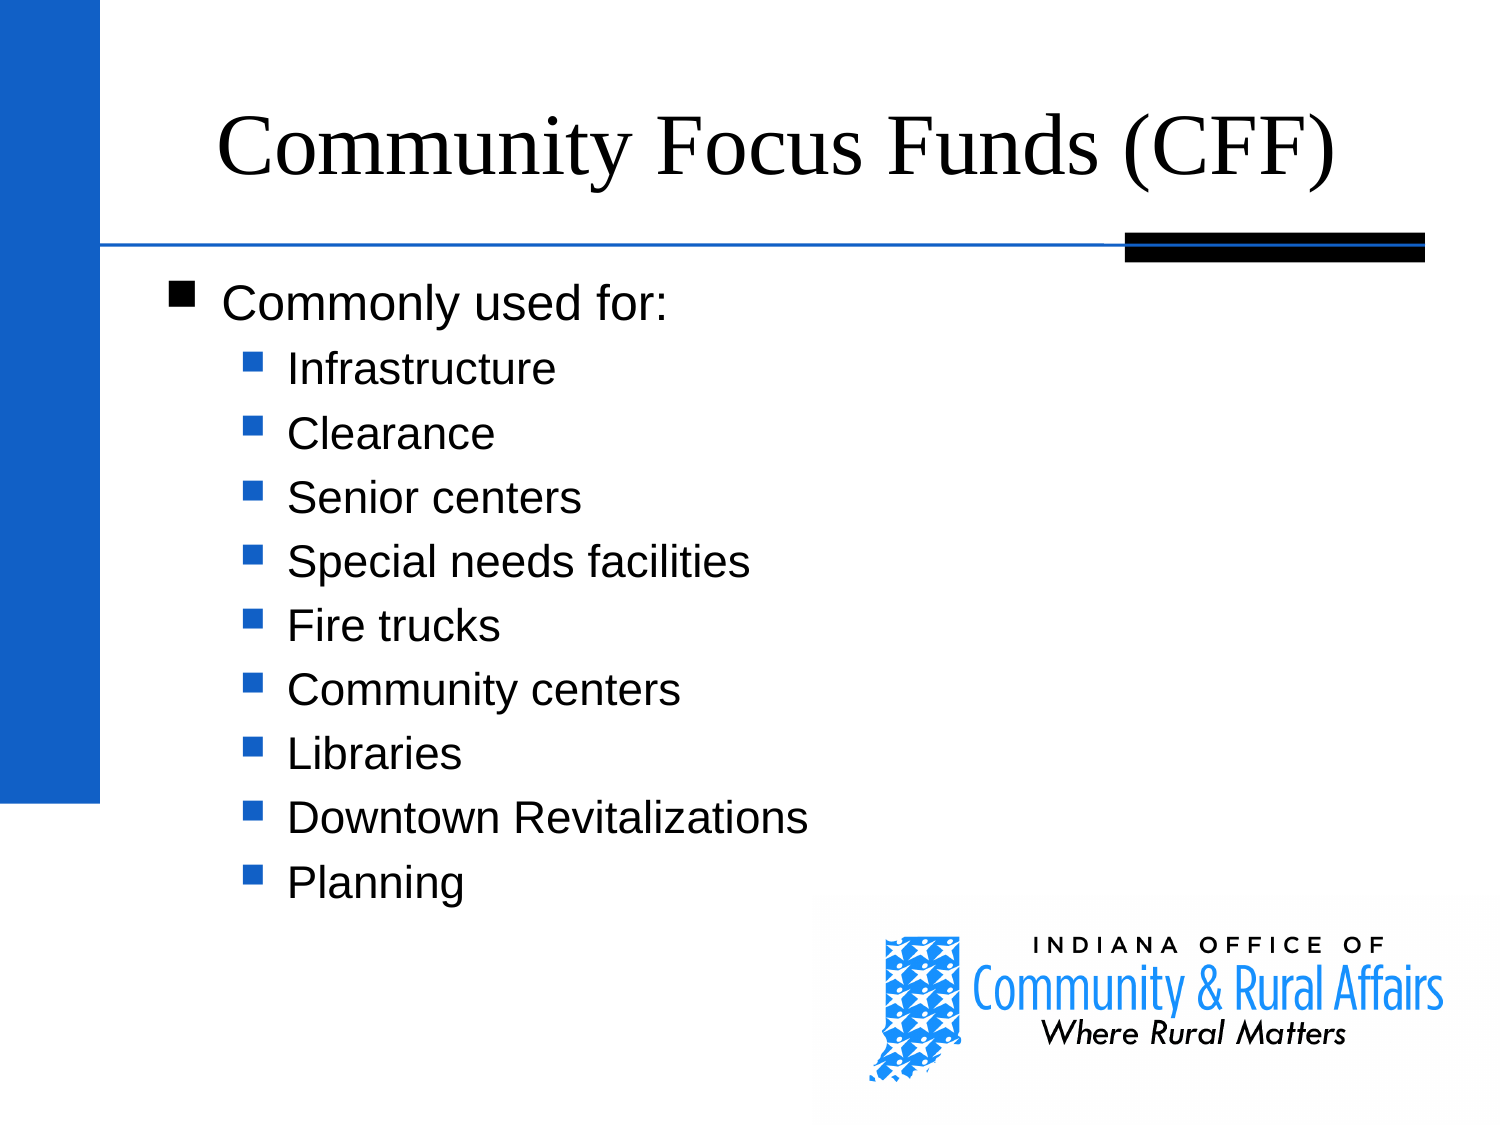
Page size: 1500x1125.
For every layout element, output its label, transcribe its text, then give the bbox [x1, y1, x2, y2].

list Commonly used for: Infrastructure Clearance Senior centers Special needs facilities Fire trucks Community centers Libraries Downtown Revitalizations Planning [149, 262, 1451, 1006]
picture [812, 895, 1500, 1125]
title Community Focus Funds (CFF) [149, 45, 1426, 234]
